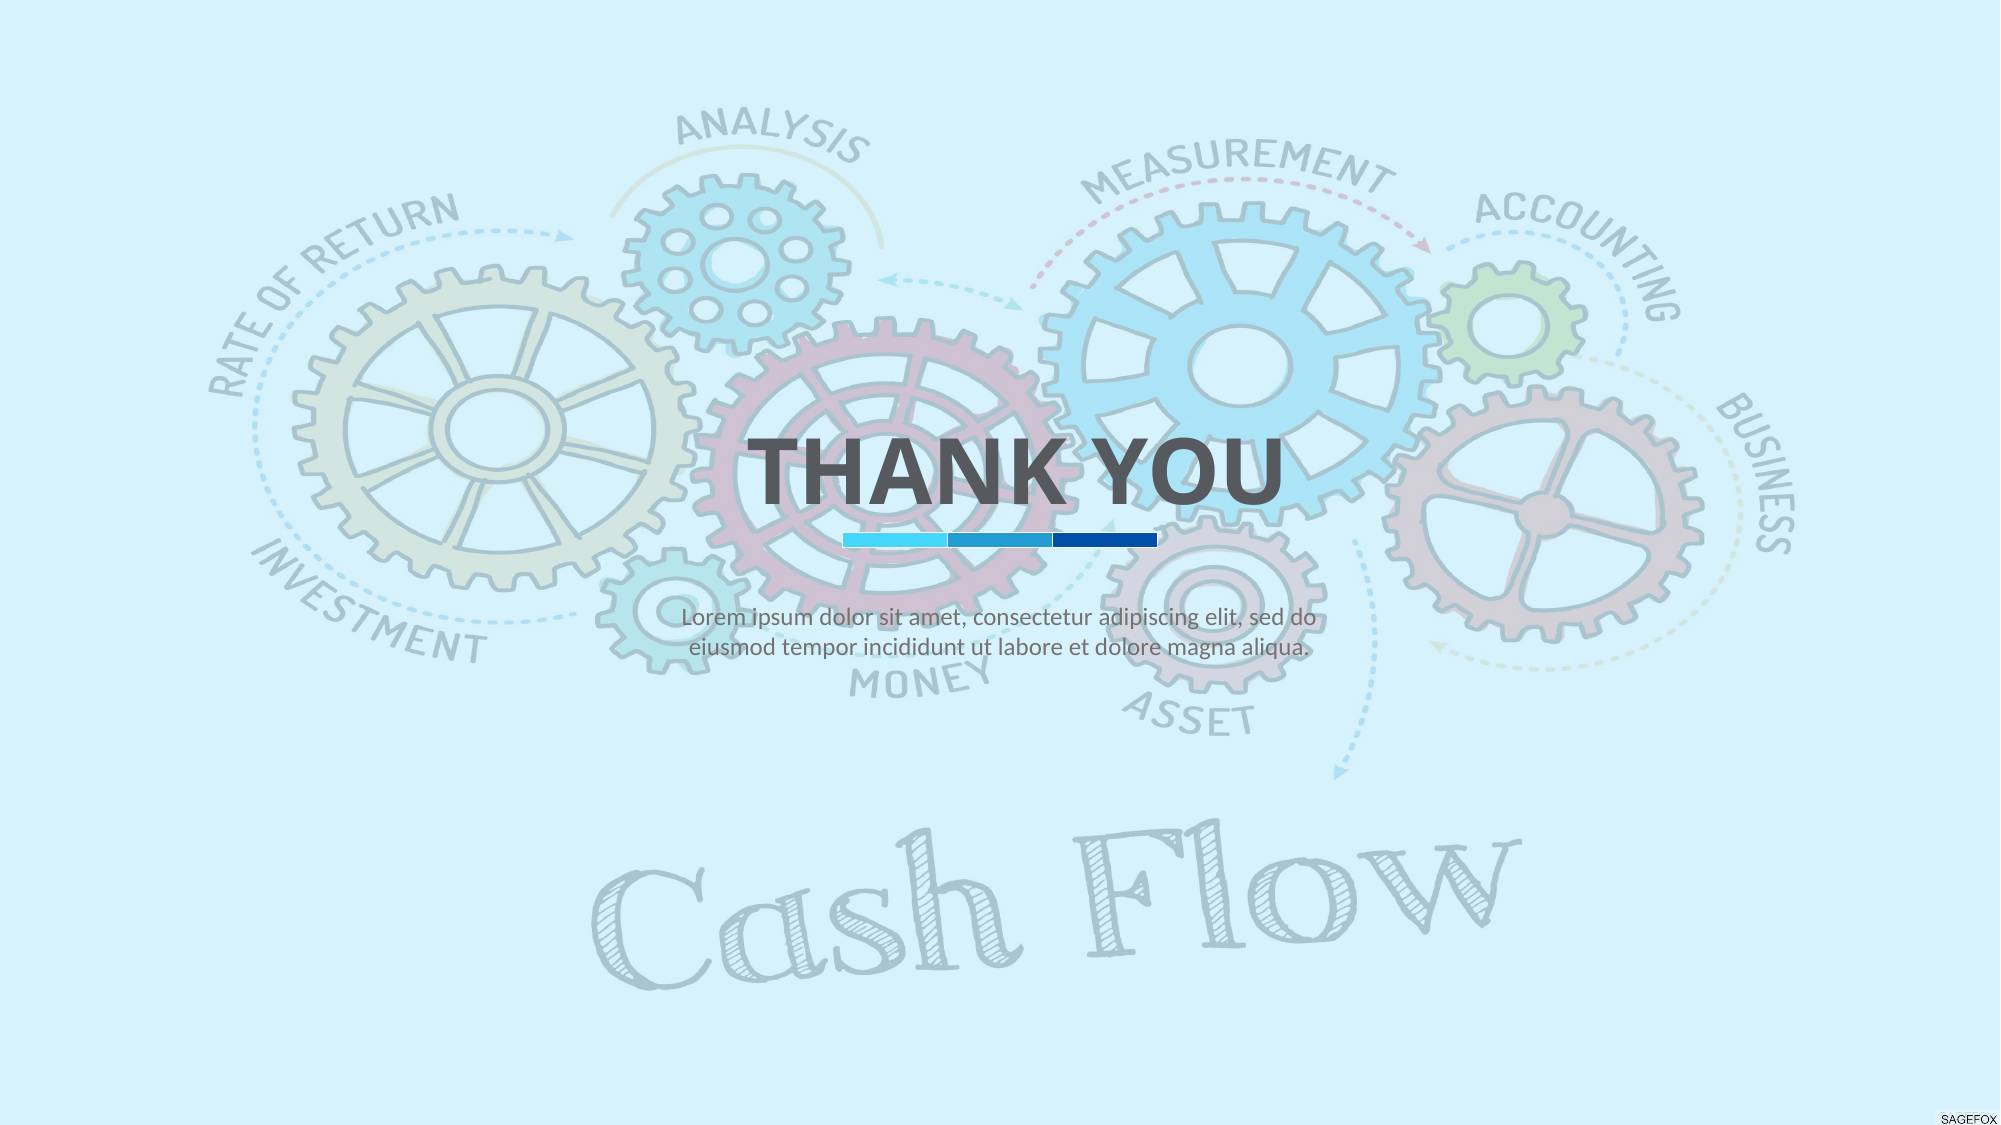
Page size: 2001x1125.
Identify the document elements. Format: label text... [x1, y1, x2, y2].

text_box Lorem ipsum dolor sit amet, consectetur adipiscing elit, sed do eiusmod tempor incididunt ut labore et dolore magna aliqua. [660, 593, 1340, 668]
text_box THANK YOU [565, 405, 1470, 531]
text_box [842, 532, 1158, 548]
picture [1938, 1114, 1999, 1125]
